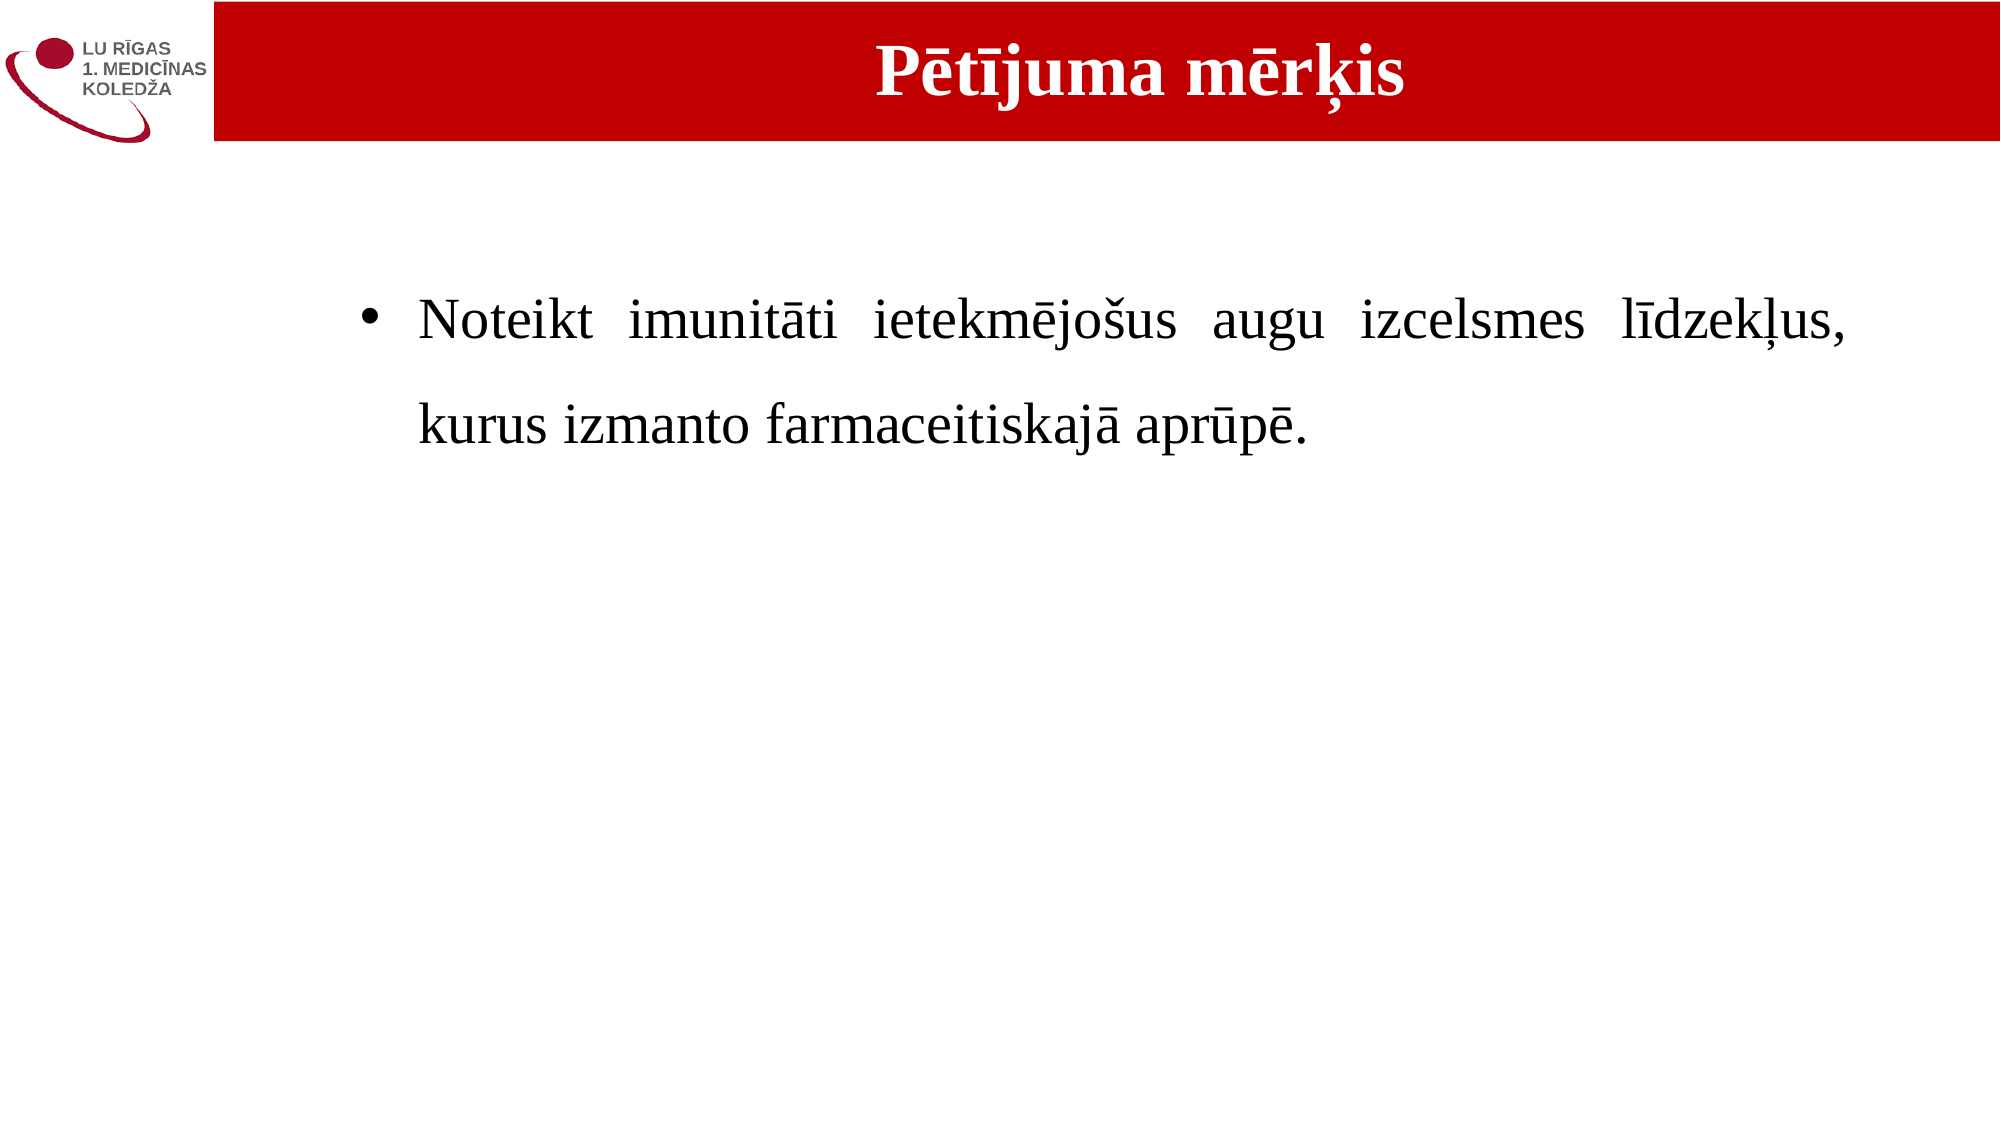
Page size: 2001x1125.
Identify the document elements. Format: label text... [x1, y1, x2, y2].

picture [0, 0, 214, 174]
title Pētījuma mērķis [214, 1, 2000, 142]
list Noteikt imunitāti ietekmējošus augu izcelsmes līdzekļus, kurus izmanto farmaceitiskajā aprūpē. [344, 237, 1863, 1016]
